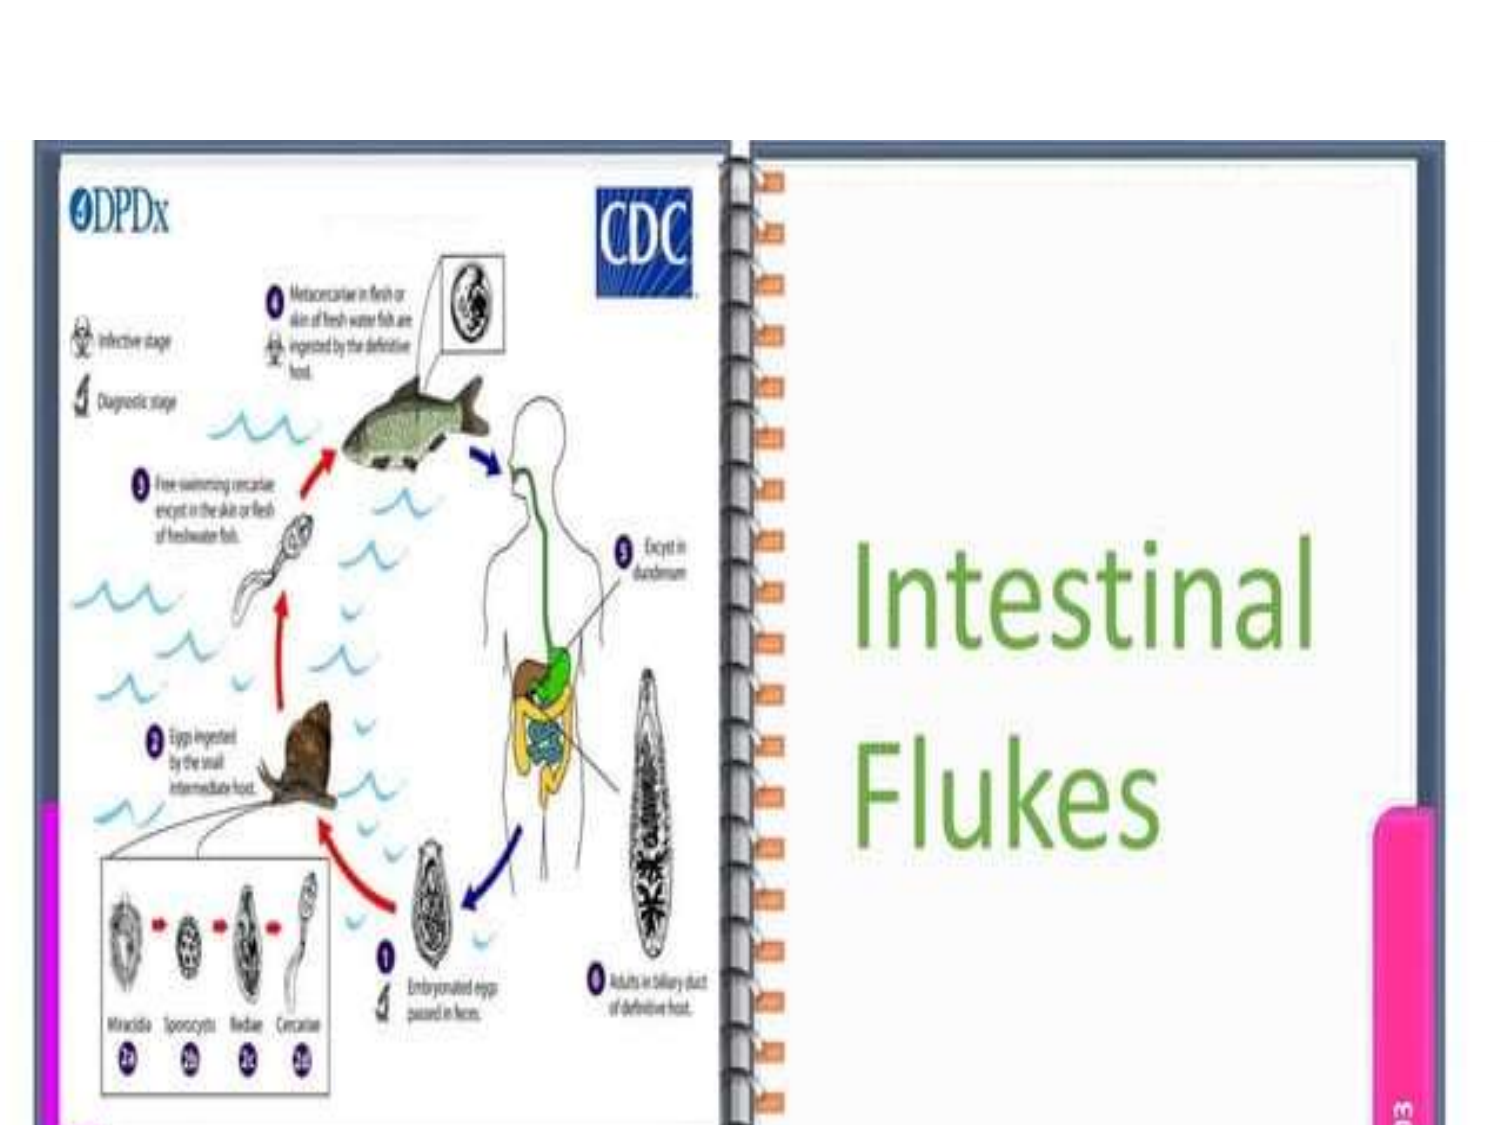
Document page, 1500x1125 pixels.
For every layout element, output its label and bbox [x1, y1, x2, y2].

picture [0, 139, 1500, 1125]
